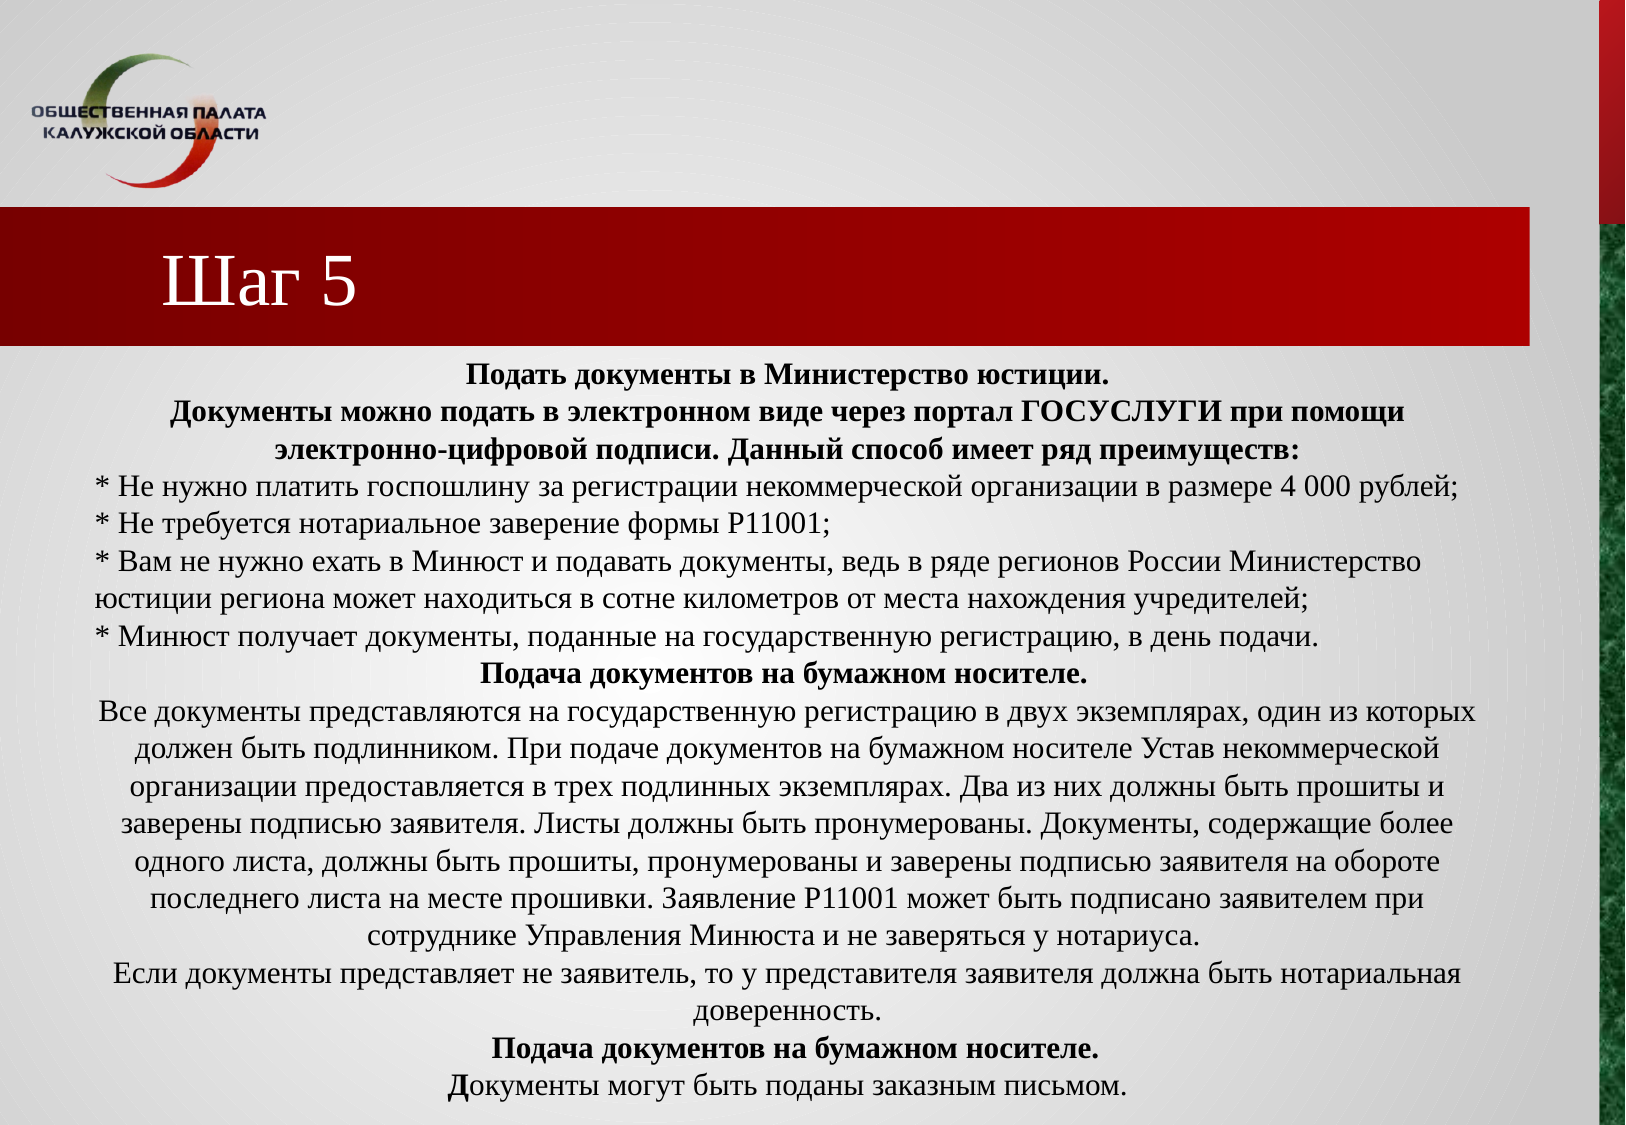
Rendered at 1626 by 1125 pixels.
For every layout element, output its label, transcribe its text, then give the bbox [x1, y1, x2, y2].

text_box Подать документы в Министерство юстиции. Документы можно подать в электронном виде через портал ГОСУСЛУГИ при помощи электронно-цифровой подписи. Данный способ имеет ряд преимуществ: * Не нужно платить госпошлину за регистрации некоммерческой организации в размере 4 000 рублей; * Не требуется нотариальное заверение формы Р11001; * Вам не нужно ехать в Минюст и подавать документы, ведь в ряде регионов России Министерство юстиции региона может находиться в сотне километров от места нахождения учредителей; * Минюст получает документы, поданные на государственную регистрацию, в день подачи. Подача документов на бумажном носителе. Все документы представляются на государственную регистрацию в двух экземплярах, один из которых должен быть подлинником. При подаче документов на бумажном носителе Устав некоммерческой организации предоставляется в трех подлинных экземплярах. Два из них должны быть прошиты и заверены подписью заявителя. Листы должны быть пронумерованы. Документы, содержащие более одного листа, должны быть прошиты, пронумерованы и заверены подписью заявителя на обороте последнего листа на месте прошивки. Заявление Р11001 может быть подписано заявителем при сотруднике Управления Минюста и не заверяться у нотариуса. Если документы представляет не заявитель, то у представителя заявителя должна быть нотариальная доверенность. Подача документов на бумажном носителе. Документы могут быть поданы заказным письмом. [79, 345, 1496, 1125]
text_box [0, 207, 1530, 346]
picture [1599, 224, 1625, 1125]
text_box Шаг 5 [146, 223, 1329, 329]
picture [0, 0, 320, 241]
